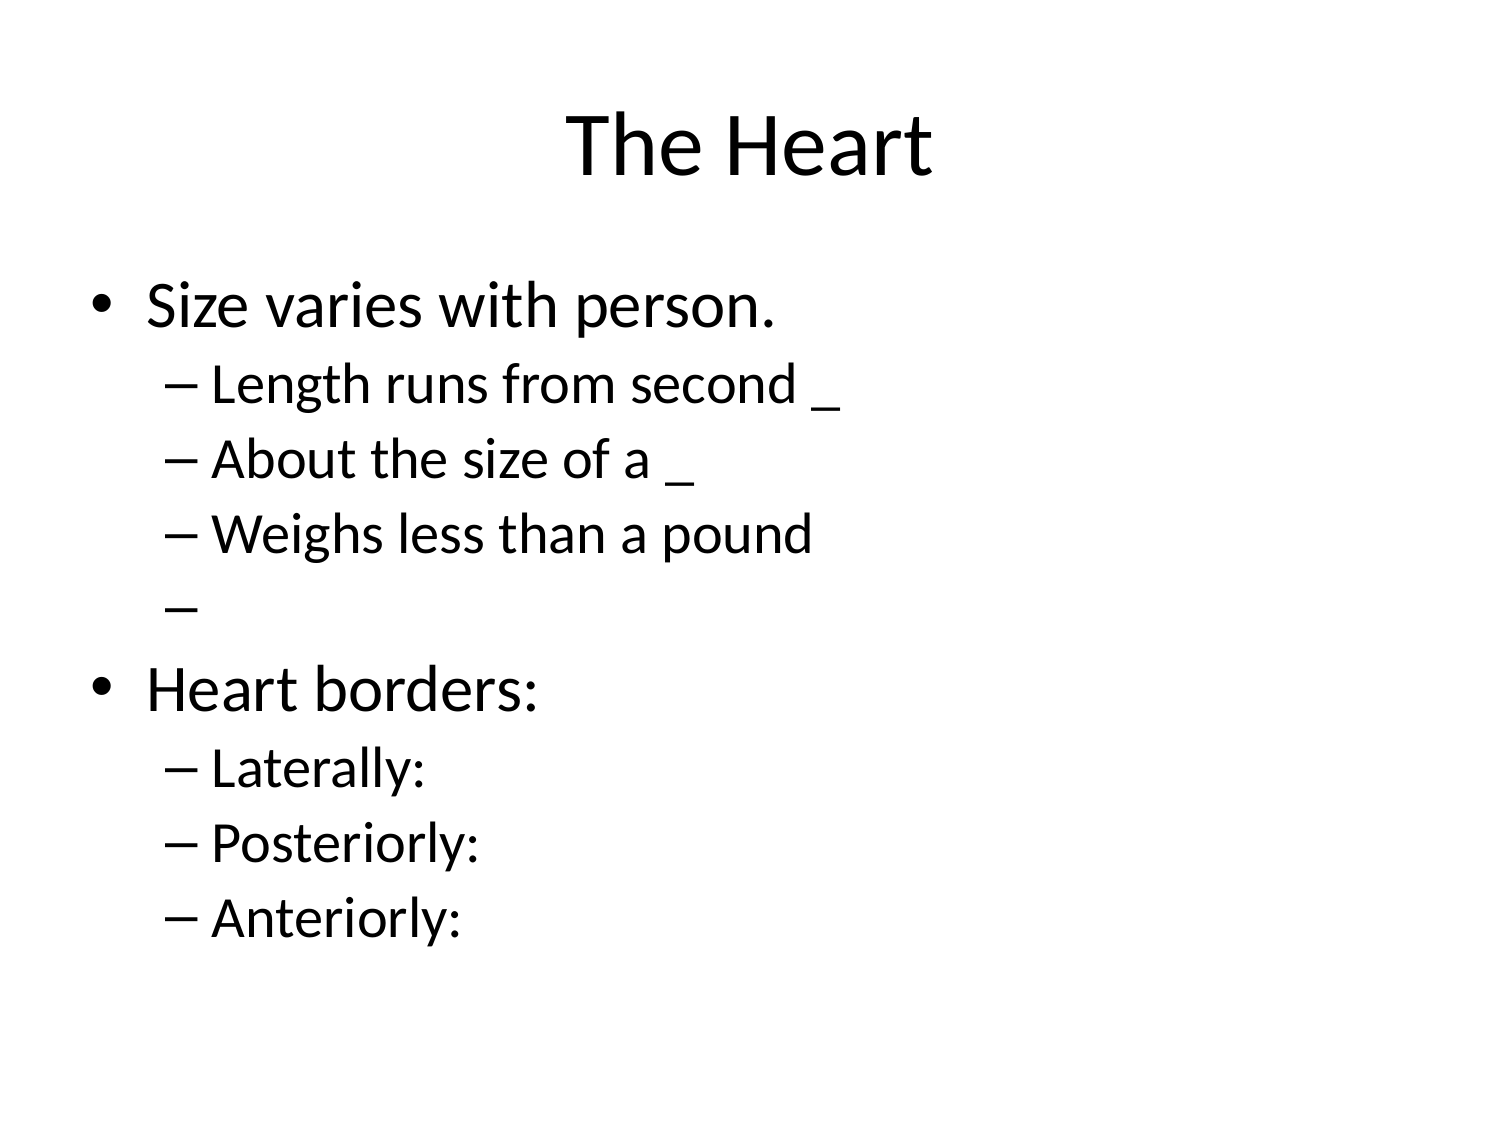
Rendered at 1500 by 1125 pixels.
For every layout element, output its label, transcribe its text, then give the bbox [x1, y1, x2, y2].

title The Heart [75, 45, 1425, 233]
list Size varies with person. Length runs from second _ About the size of a _ Weighs less than a pound Heart borders: Laterally: Posteriorly: Anteriorly: [75, 262, 1425, 1005]
